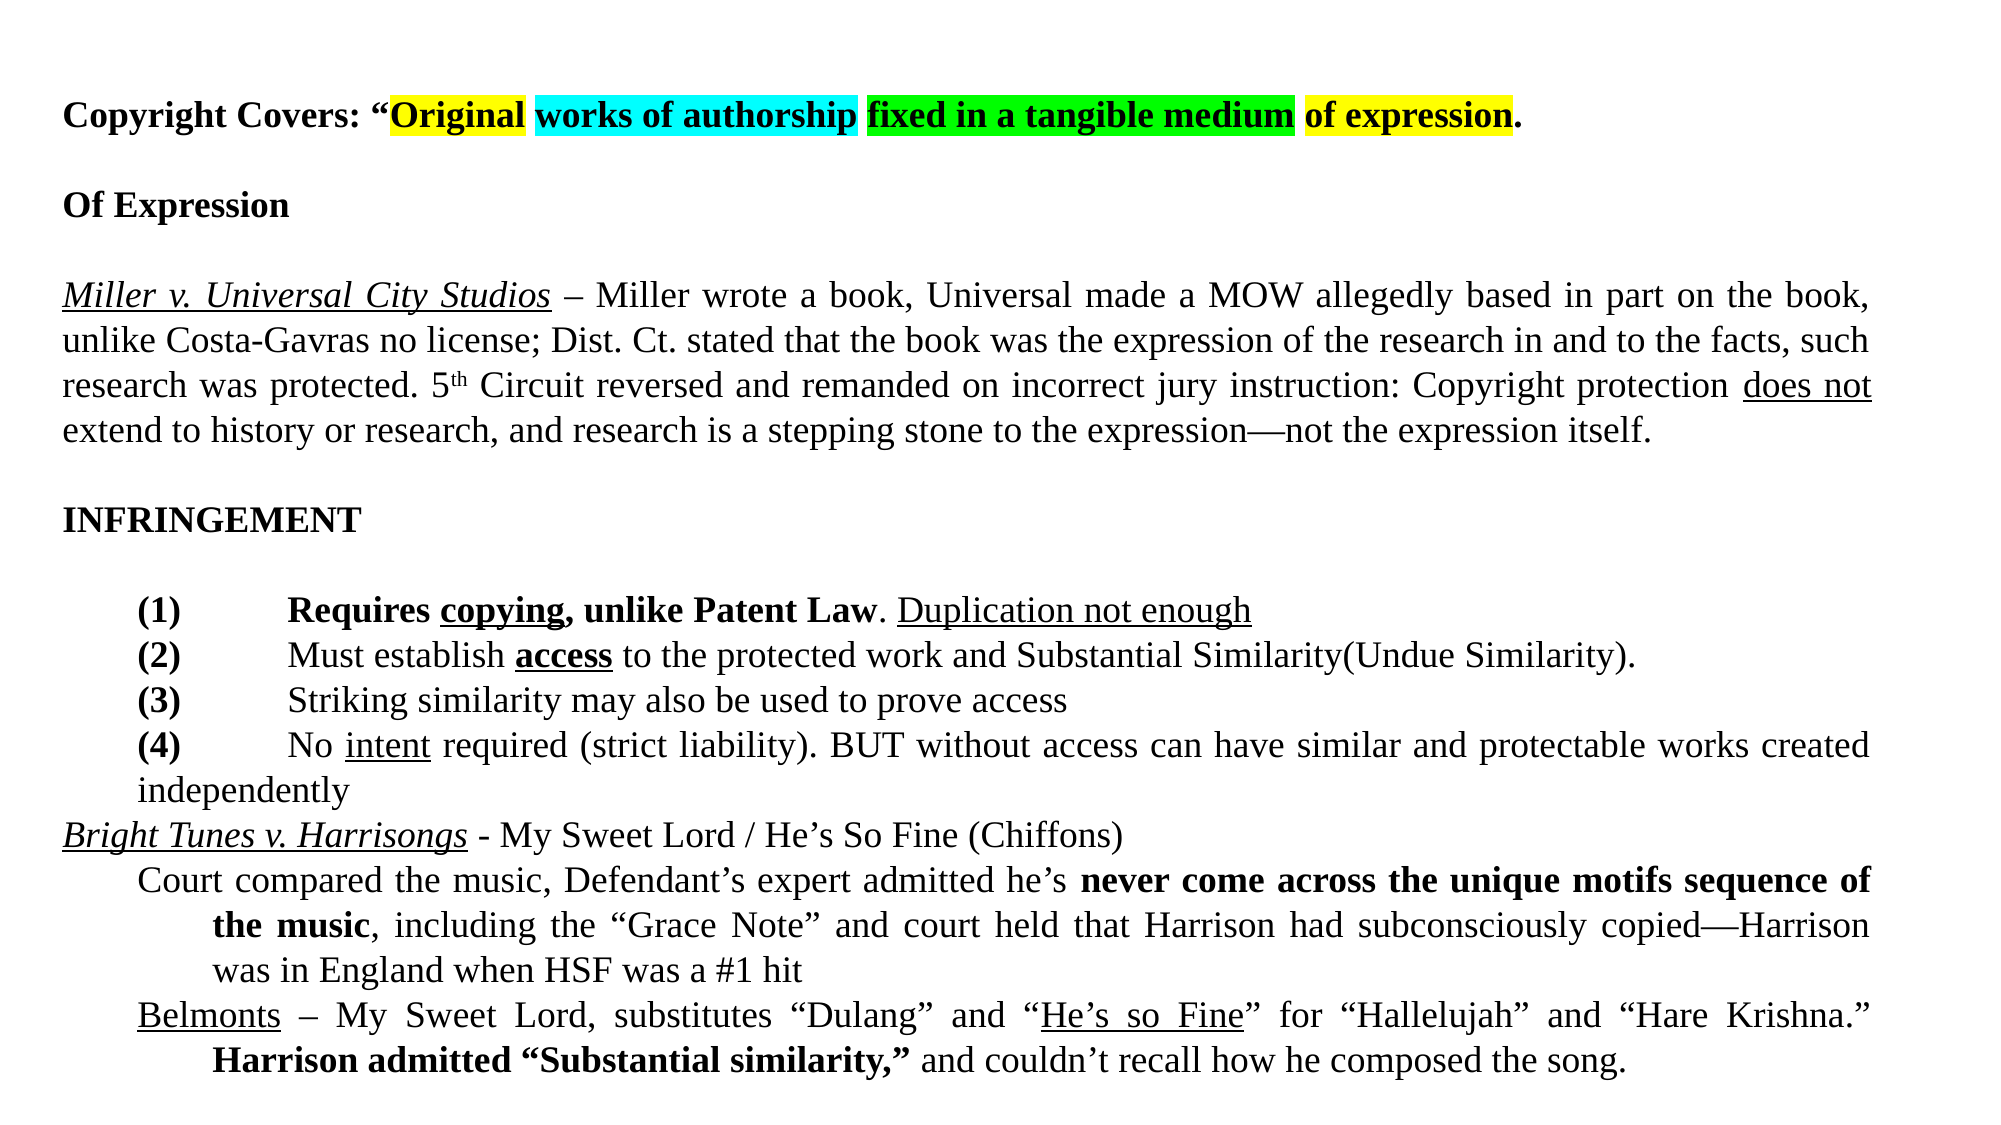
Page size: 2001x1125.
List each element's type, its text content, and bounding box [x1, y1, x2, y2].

text_box Copyright Covers: “Original works of authorship fixed in a tangible medium of expression. Of Expression Miller v. Universal City Studios – Miller wrote a book, Universal made a MOW allegedly based in part on the book, unlike Costa-Gavras no license; Dist. Ct. stated that the book was the expression of the research in and to the facts, such research was protected. 5th Circuit reversed and remanded on incorrect jury instruction: Copyright protection does not extend to history or research, and research is a stepping stone to the expression—not the expression itself. INFRINGEMENT (1) Requires copying, unlike Patent Law. Duplication not enough (2) Must establish access to the protected work and Substantial Similarity(Undue Similarity). (3) Striking similarity may also be used to prove access (4) No intent required (strict liability). BUT without access can have similar and protectable works created independently Bright Tunes v. Harrisongs - My Sweet Lord / He’s So Fine (Chiffons) Court compared the music, Defendant’s expert admitted he’s never come across the unique motifs sequence of the music, including the “Grace Note” and court held that Harrison had subconsciously copied—Harrison was in England when HSF was a #1 hit Belmonts – My Sweet Lord, substitutes “Dulang” and “He’s so Fine” for “Hallelujah” and “Hare Krishna.” Harrison admitted “Substantial similarity,” and couldn’t recall how he composed the song. [47, 83, 1887, 1125]
